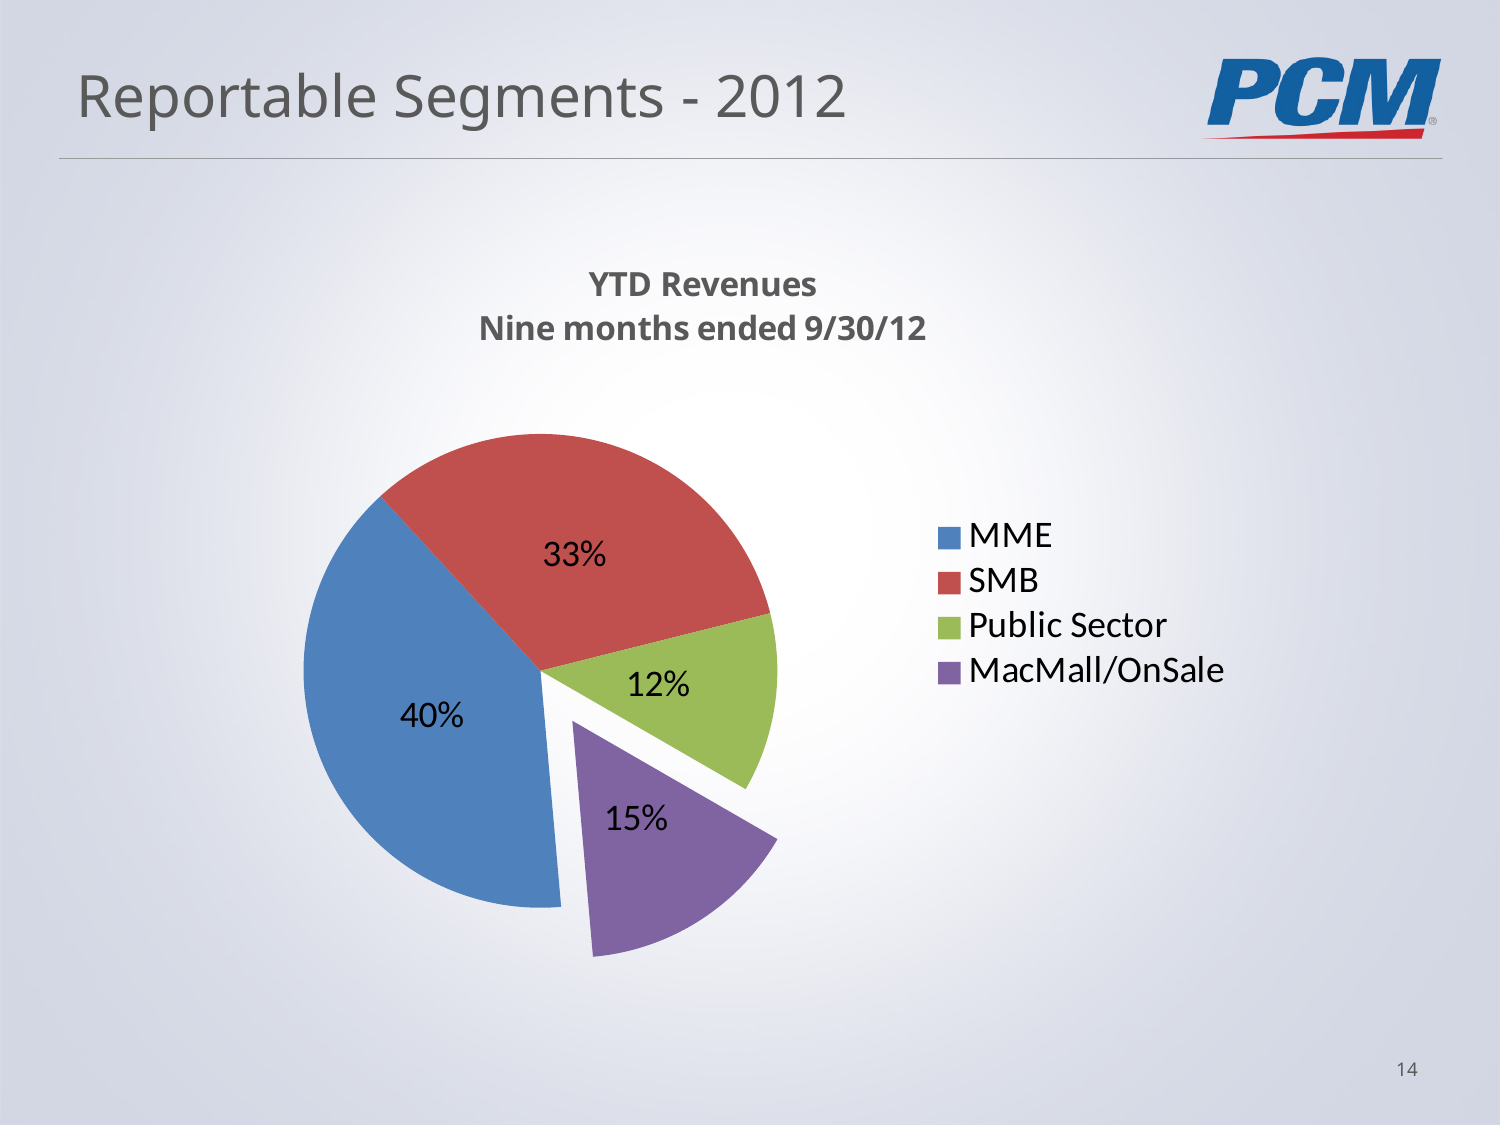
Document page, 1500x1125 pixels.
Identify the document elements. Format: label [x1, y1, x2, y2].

picture [0, 0, 1500, 1125]
chart [154, 228, 1251, 983]
